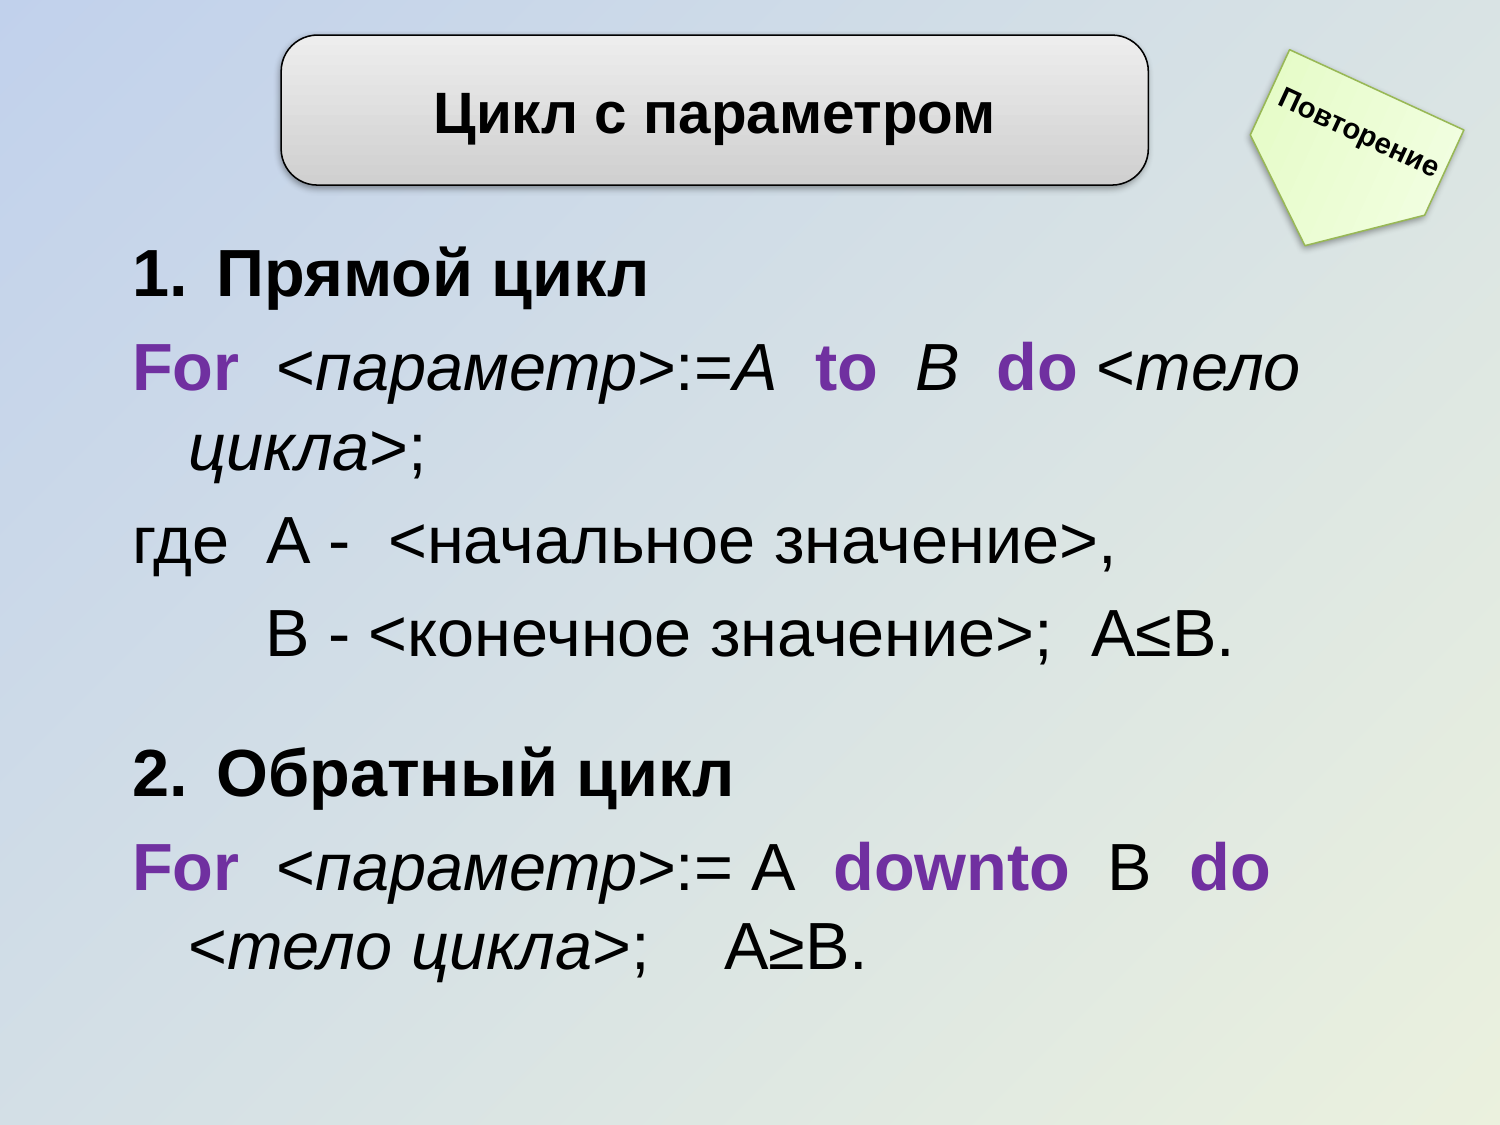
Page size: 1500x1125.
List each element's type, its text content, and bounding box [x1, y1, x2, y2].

text_box Цикл с параметром [280, 34, 1150, 186]
list Прямой цикл For <параметр>:=А to В do <тело цикла>; где А - <начальное значение>, В - <конечное значение>; A≤B. Обратный цикл For <параметр>:= А downto В do <тело цикла>; A≥B. [117, 222, 1395, 1055]
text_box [1242, 81, 1465, 254]
